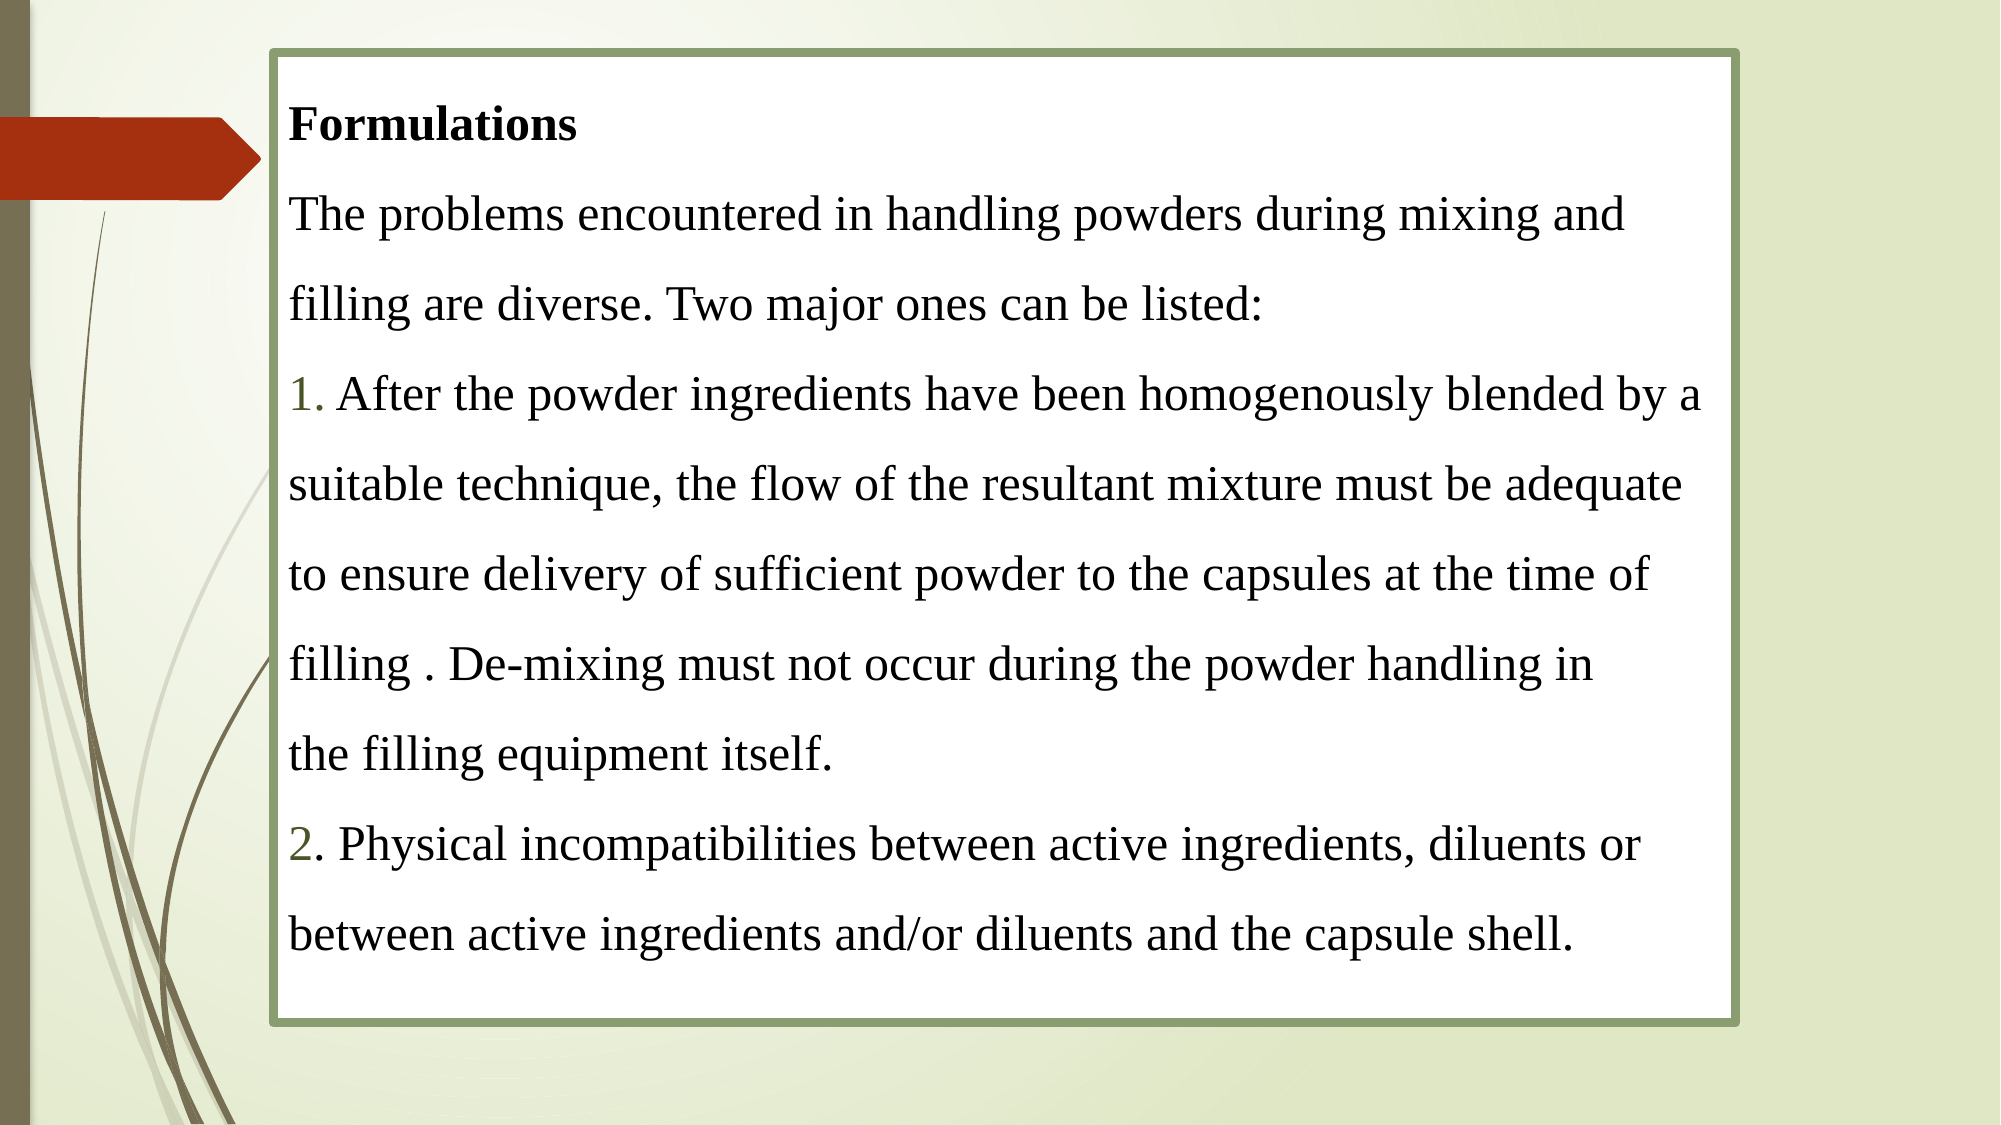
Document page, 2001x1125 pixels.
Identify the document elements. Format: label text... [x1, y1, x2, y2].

title Formulations The problems encountered in handling powders during mixing and filling are diverse. Two major ones can be listed: 1. After the powder ingredients have been homogenously blended by a suitable technique, the flow of the resultant mixture must be adequate to ensure delivery of sufficient powder to the capsules at the time of filling . De-mixing must not occur during the powder handling in the filling equipment itself. 2. Physical incompatibilities between active ingredients, diluents or between active ingredients and/or diluents and the capsule shell. [269, 48, 1740, 1027]
